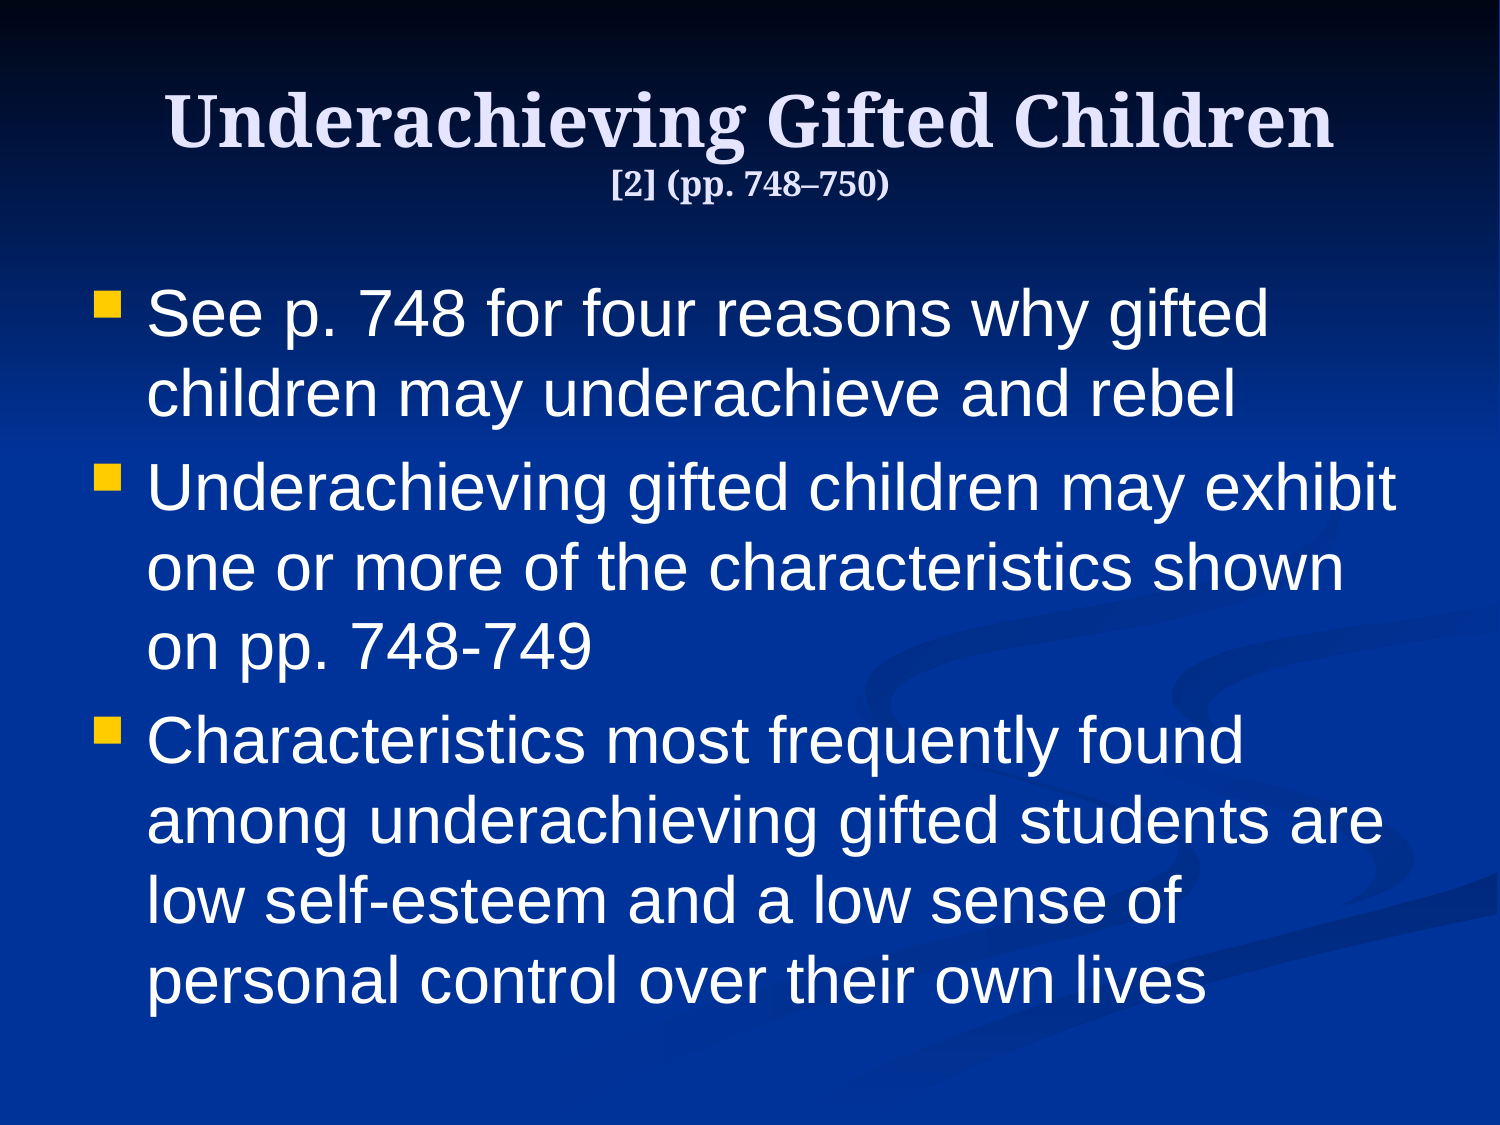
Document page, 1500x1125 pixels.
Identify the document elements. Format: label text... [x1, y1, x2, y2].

list See p. 748 for four reasons why gifted children may underachieve and rebel Underachieving gifted children may exhibit one or more of the characteristics shown on pp. 748-749 Characteristics most frequently found among underachieving gifted students are low self-esteem and a low sense of personal control over their own lives [75, 262, 1425, 1005]
title Underachieving Gifted Children [2] (pp. 748–750) [75, 45, 1425, 233]
